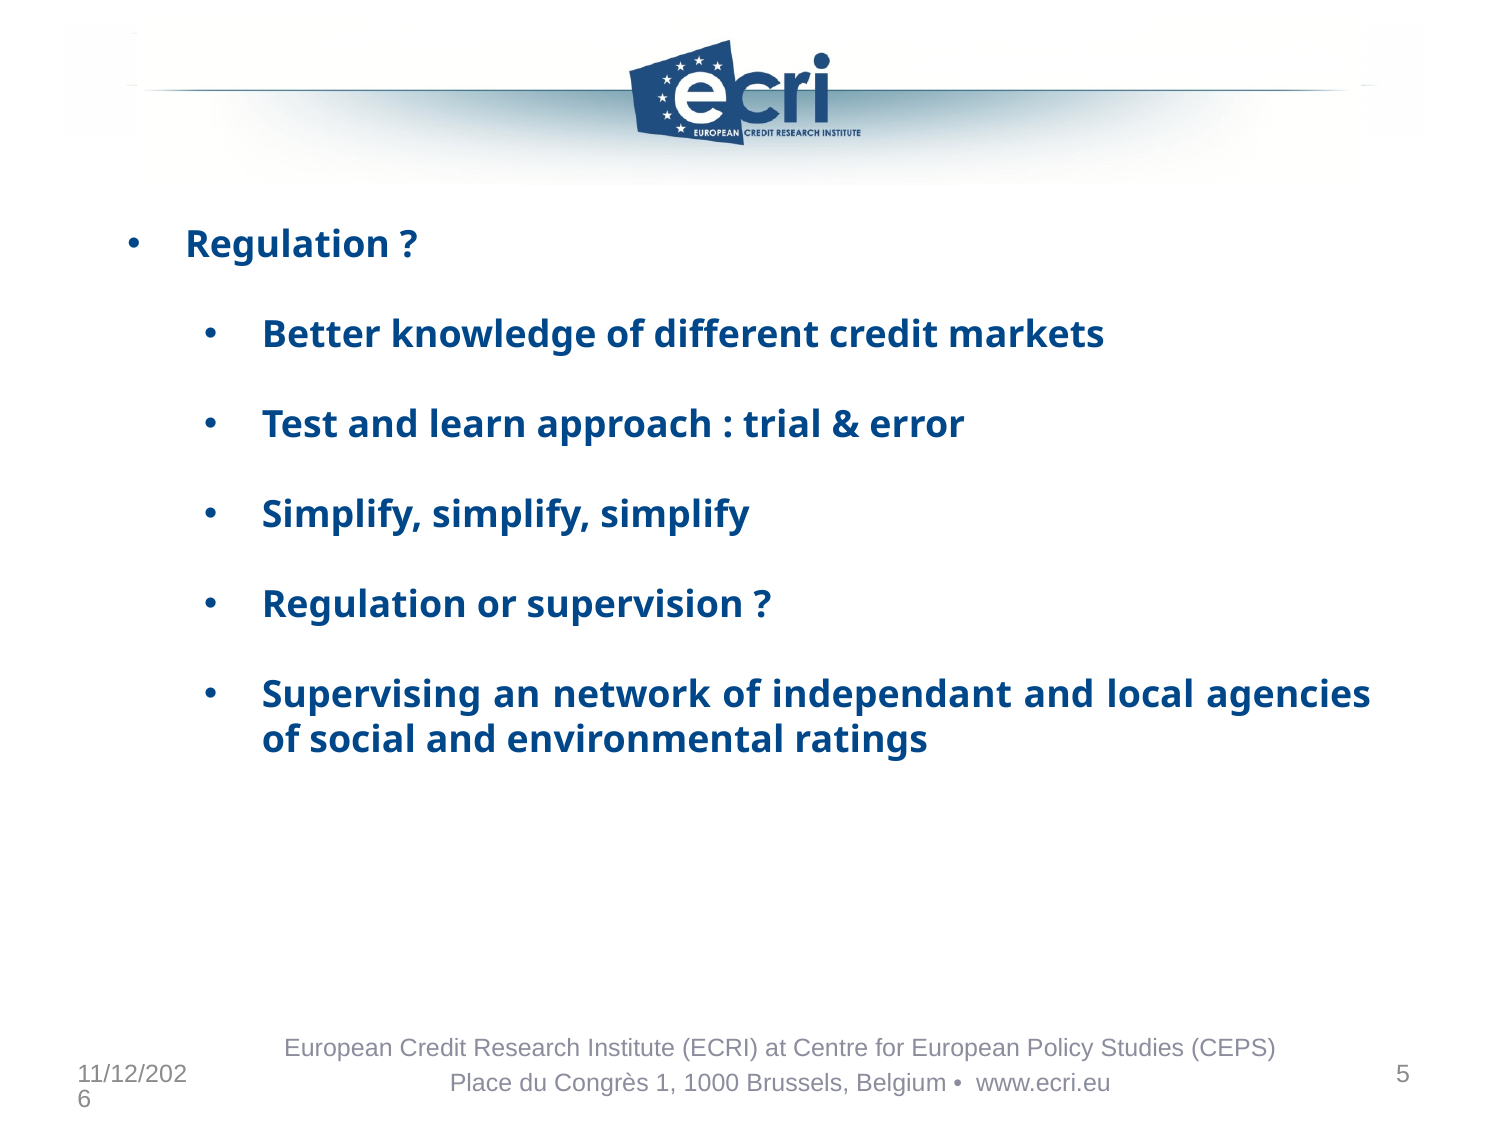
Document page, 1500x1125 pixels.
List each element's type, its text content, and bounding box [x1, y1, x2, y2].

slide_number 5 [1350, 1042, 1425, 1103]
footer European Credit Research Institute (ECRI) at Centre for European Policy Studies (CEPS) Place du Congrès 1, 1000 Brussels, Belgium • www.ecri.eu [225, 1025, 1338, 1103]
text_box Regulation ? Better knowledge of different credit markets Test and learn approach : trial & error Simplify, simplify, simplify Regulation or supervision ? Supervising an network of independant and local agencies of social and environmental ratings [112, 212, 1388, 850]
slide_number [62, 1042, 213, 1103]
picture [62, 15, 1425, 185]
